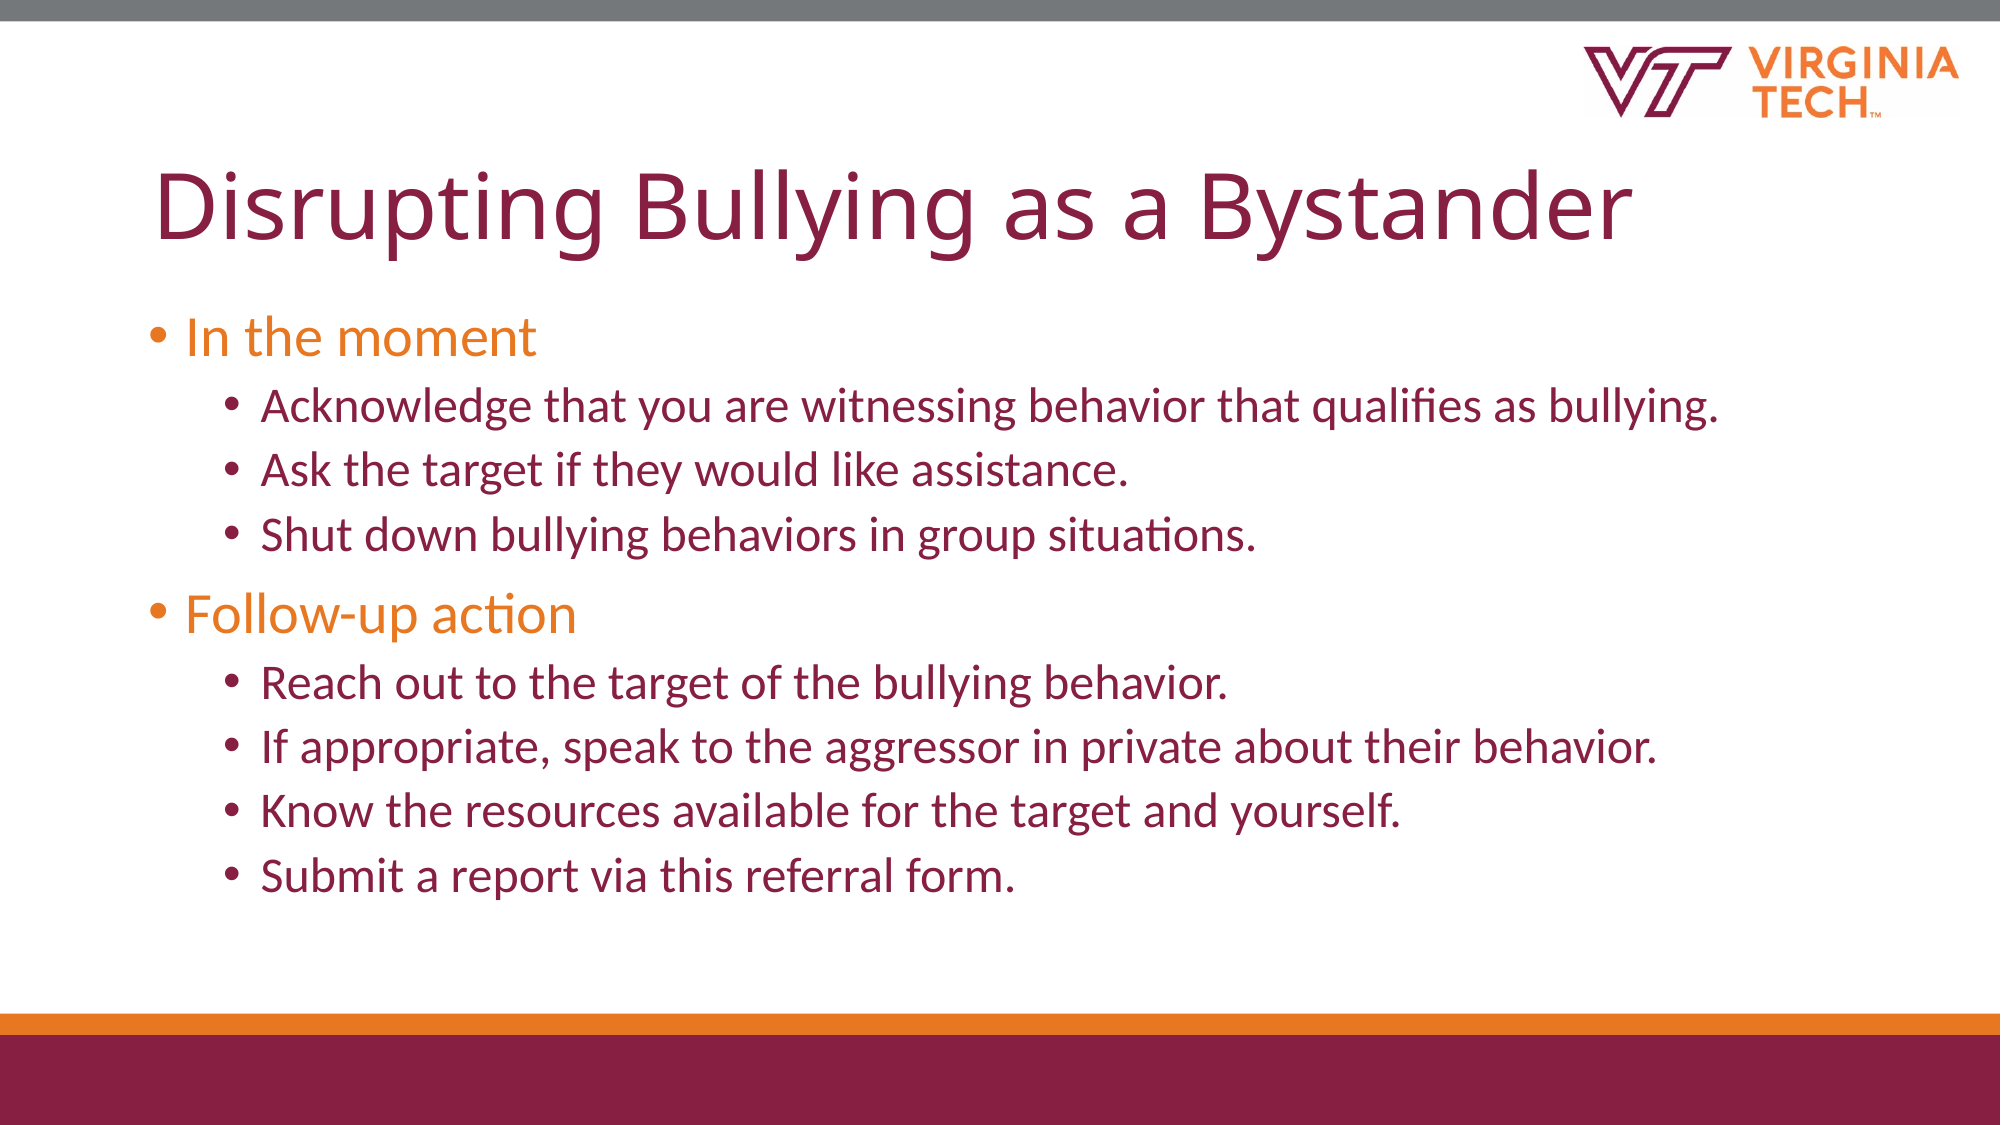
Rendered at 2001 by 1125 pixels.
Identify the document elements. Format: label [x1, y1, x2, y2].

text_box [0, 0, 2000, 1125]
